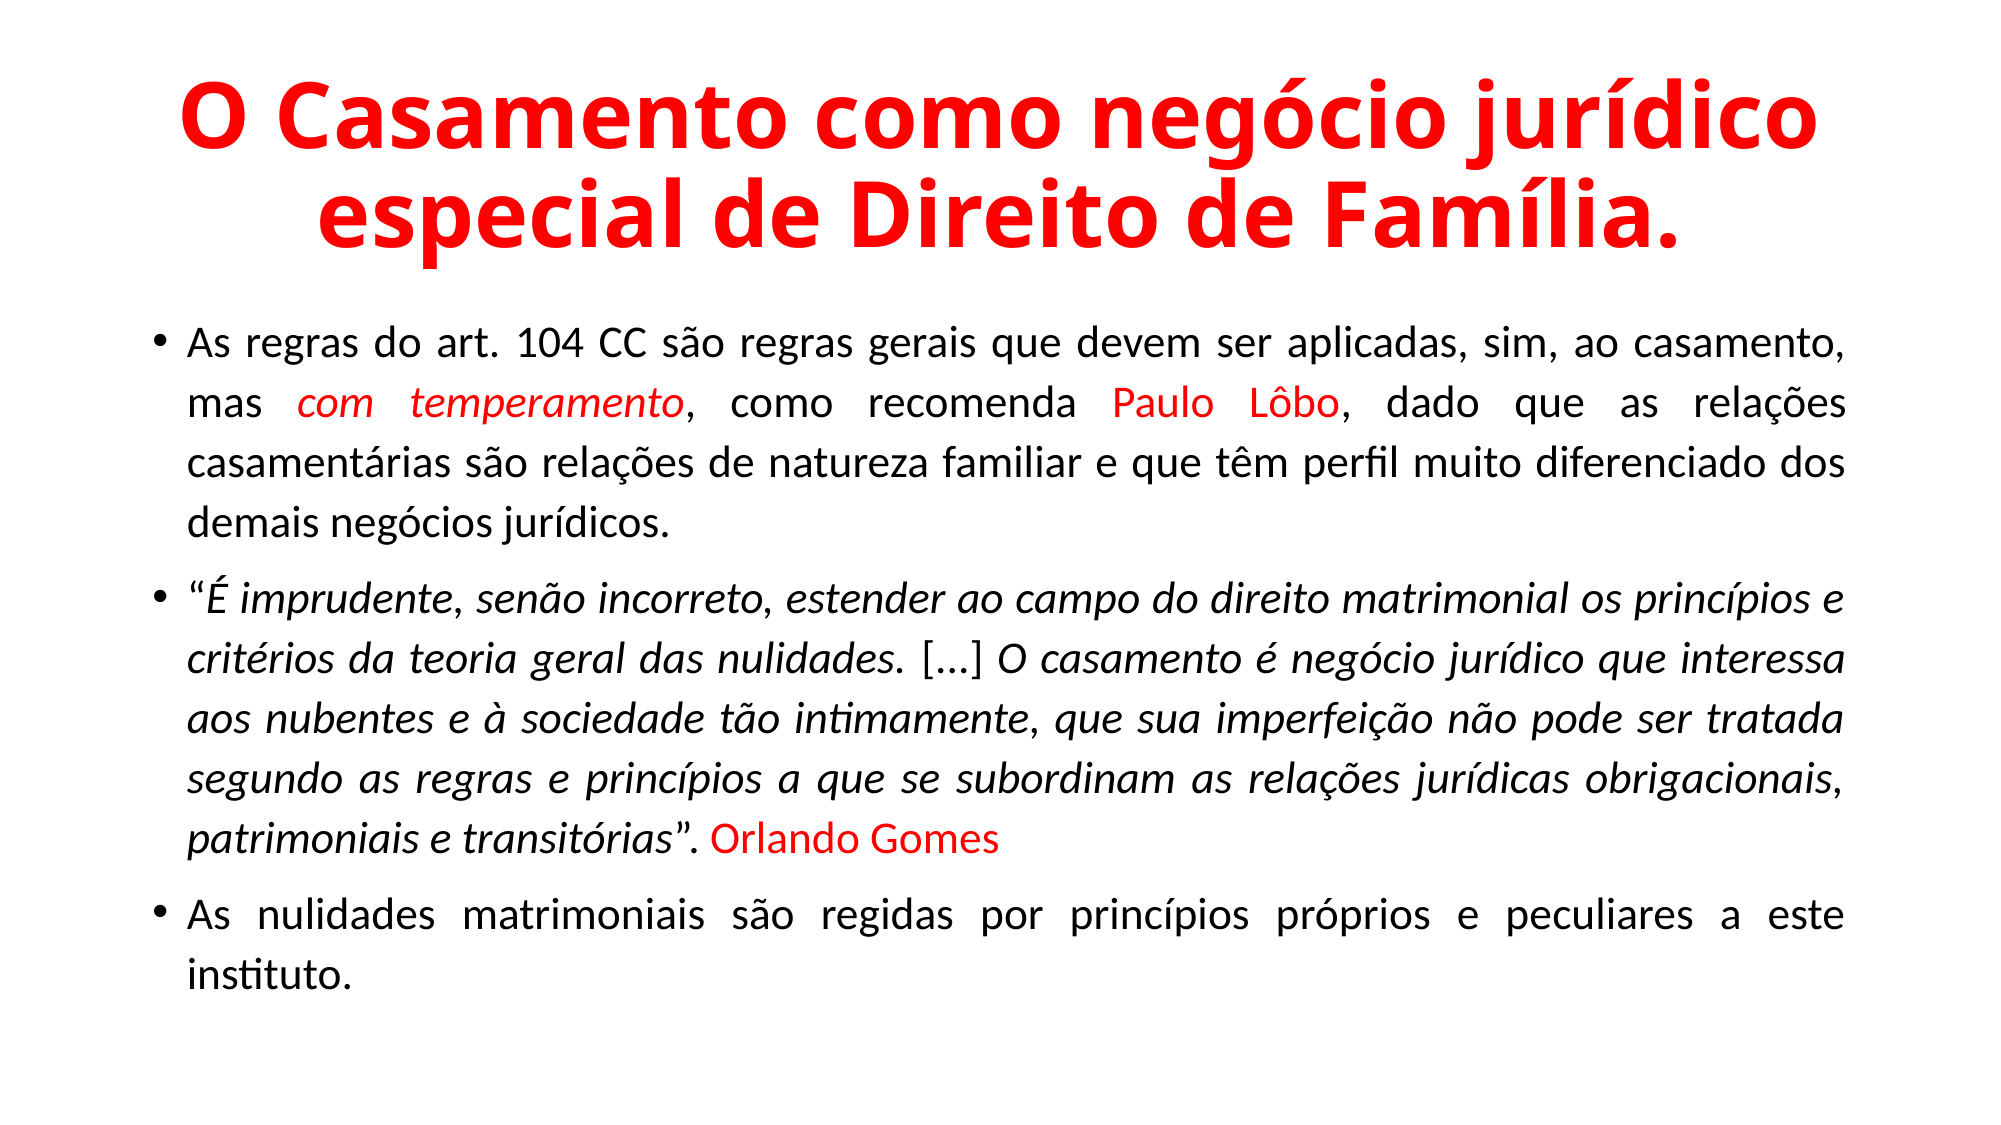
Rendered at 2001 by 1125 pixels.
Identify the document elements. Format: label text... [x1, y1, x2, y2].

title O Casamento como negócio jurídico especial de Direito de Família. [137, 59, 1863, 278]
list As regras do art. 104 CC são regras gerais que devem ser aplicadas, sim, ao casamento, mas com temperamento, como recomenda Paulo Lôbo, dado que as relações casamentárias são relações de natureza familiar e que têm perfil muito diferenciado dos demais negócios jurídicos. “É imprudente, senão incorreto, estender ao campo do direito matrimonial os princípios e critérios da teoria geral das nulidades. [...] O casamento é negócio jurídico que interessa aos nubentes e à sociedade tão intimamente, que sua imperfeição não pode ser tratada segundo as regras e princípios a que se subordinam as relações jurídicas obrigacionais, patrimoniais e transitórias”. Orlando Gomes As nulidades matrimoniais são regidas por princípios próprios e peculiares a este instituto. [137, 299, 1863, 1014]
